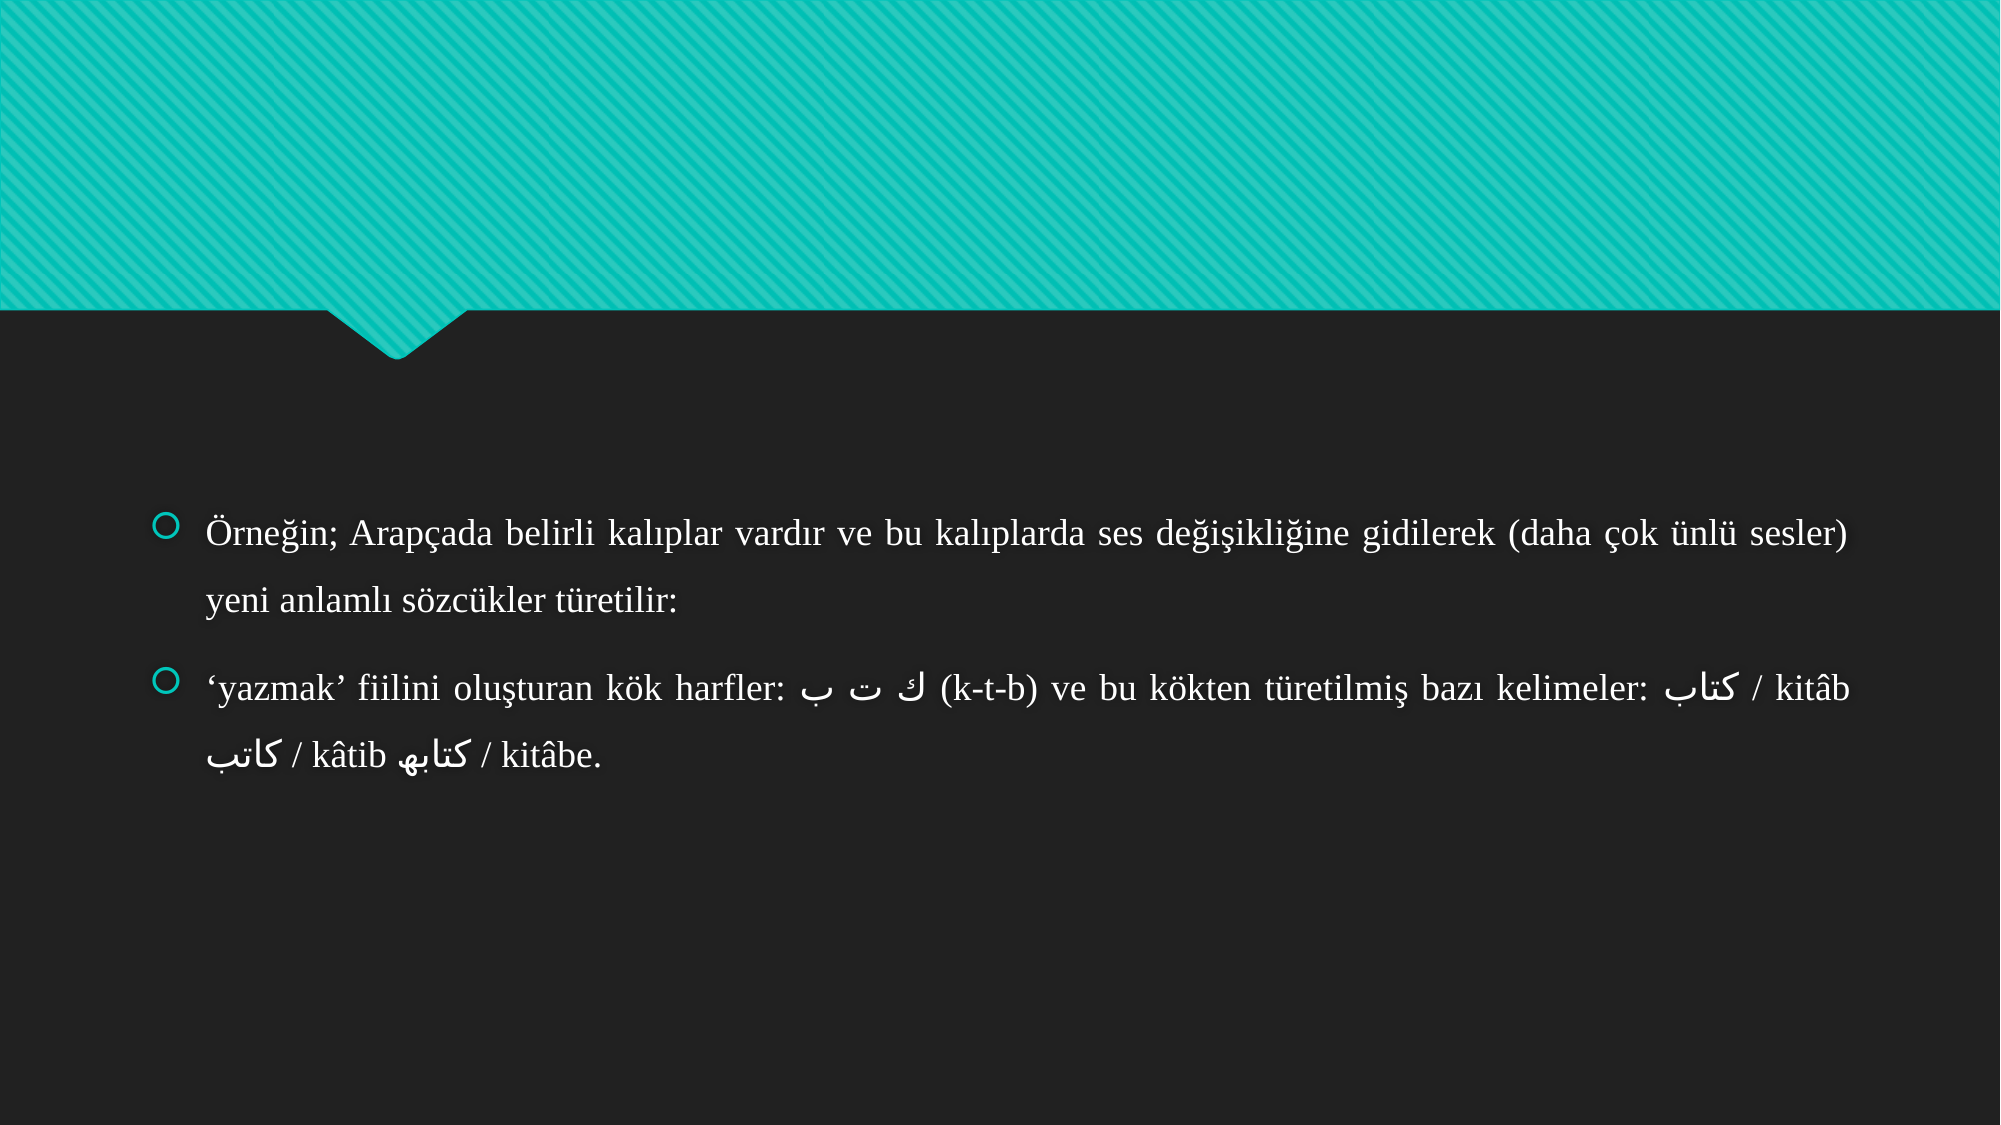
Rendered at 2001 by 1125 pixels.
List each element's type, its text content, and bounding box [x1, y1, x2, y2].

list Örneğin; Arapçada belirli kalıplar vardır ve bu kalıplarda ses değişikliğine gidilerek (daha çok ünlü sesler) yeni anlamlı sözcükler türetilir: ‘yazmak’ fiilini oluşturan kök harfler: ك ت ب (k-t-b) ve bu kökten türetilmiş bazı kelimeler: كتاب / kitâb كاتب / kâtib كتابھ / kitâbe. [134, 364, 1866, 962]
